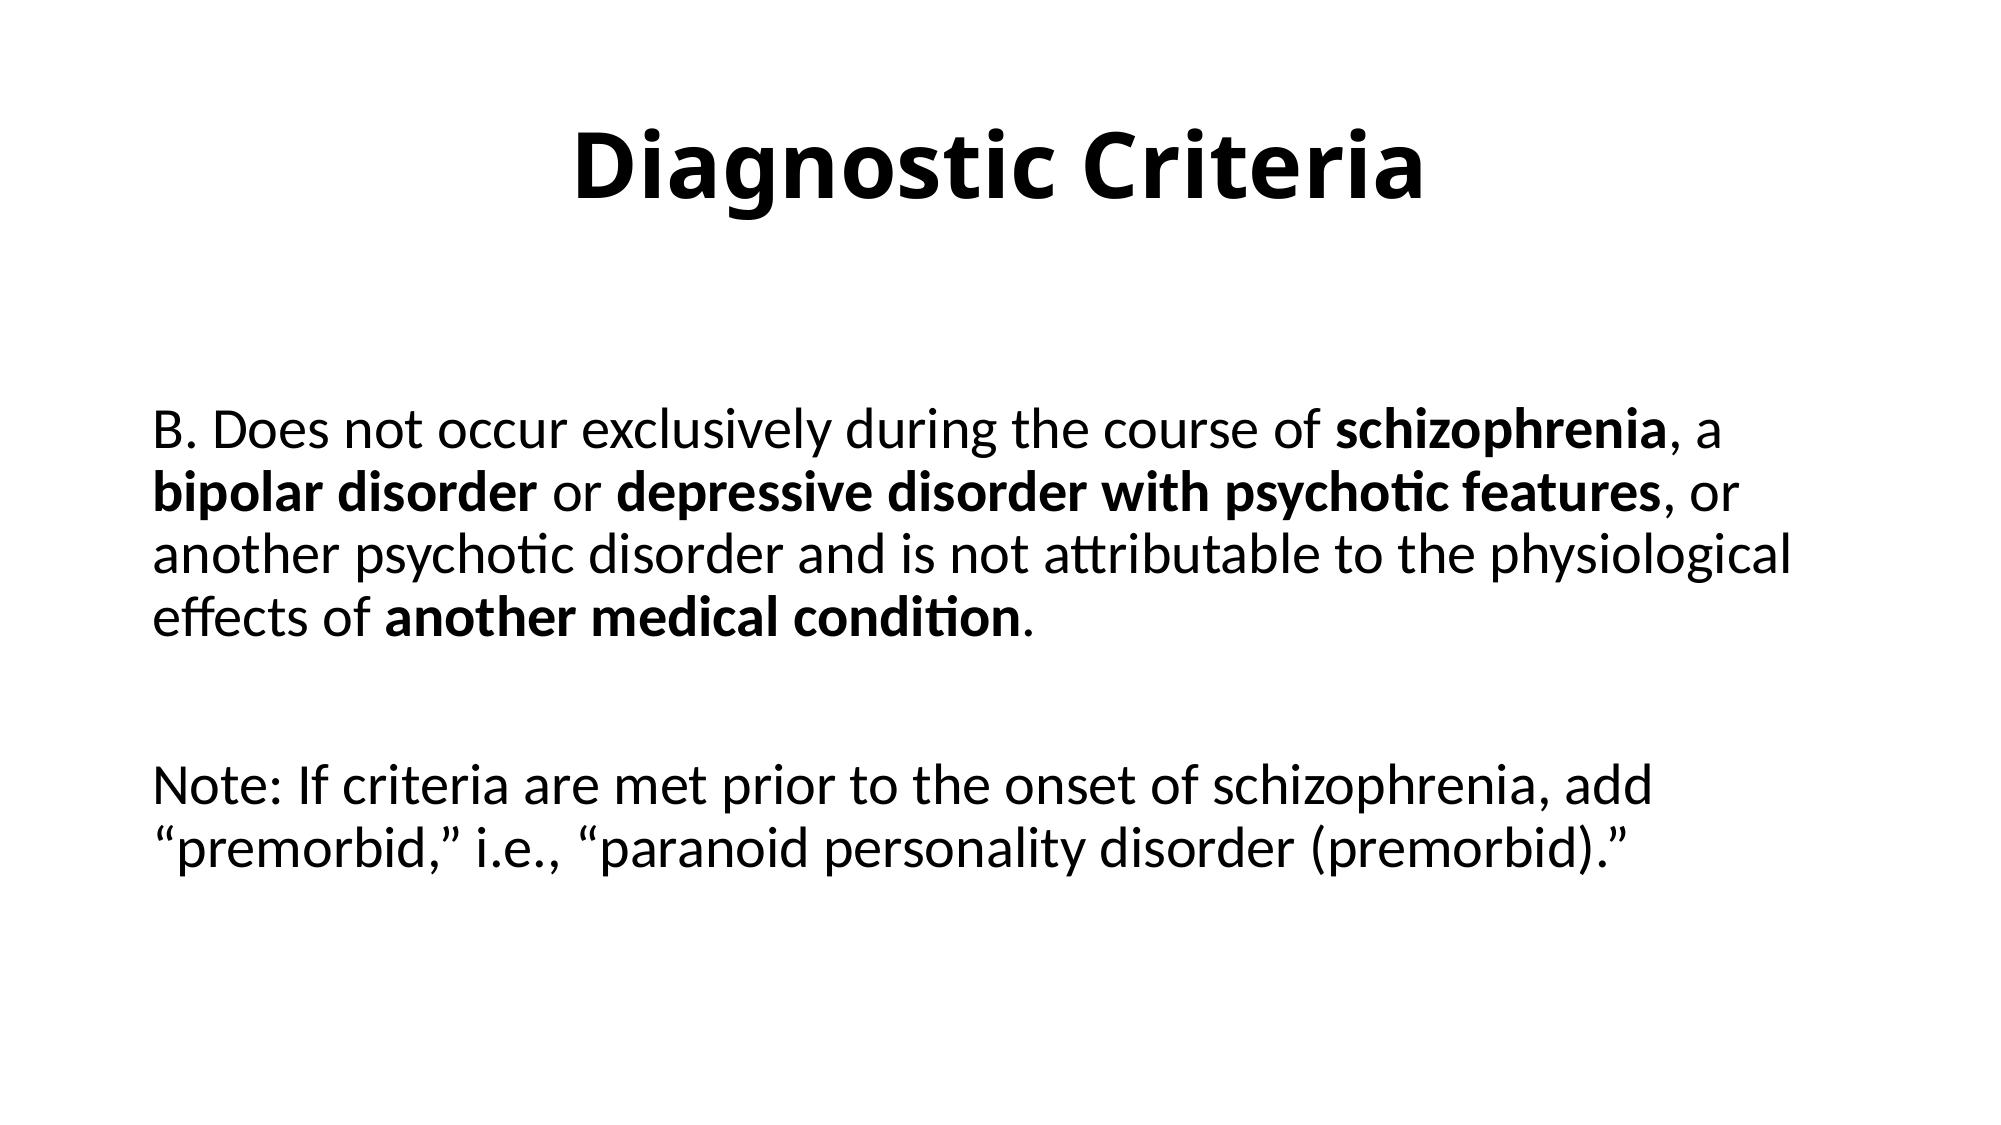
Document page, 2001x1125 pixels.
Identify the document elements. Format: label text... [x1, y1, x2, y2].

title Diagnostic Criteria [137, 59, 1863, 278]
list B. Does not occur exclusively during the course of schizophrenia, a bipolar disorder or depressive disorder with psychotic features, or another psychotic disorder and is not attributable to the physiological effects of another medical condition. Note: If criteria are met prior to the onset of schizophrenia, add “premorbid,” i.e., “paranoid personality disorder (premorbid).” [137, 299, 1863, 1014]
